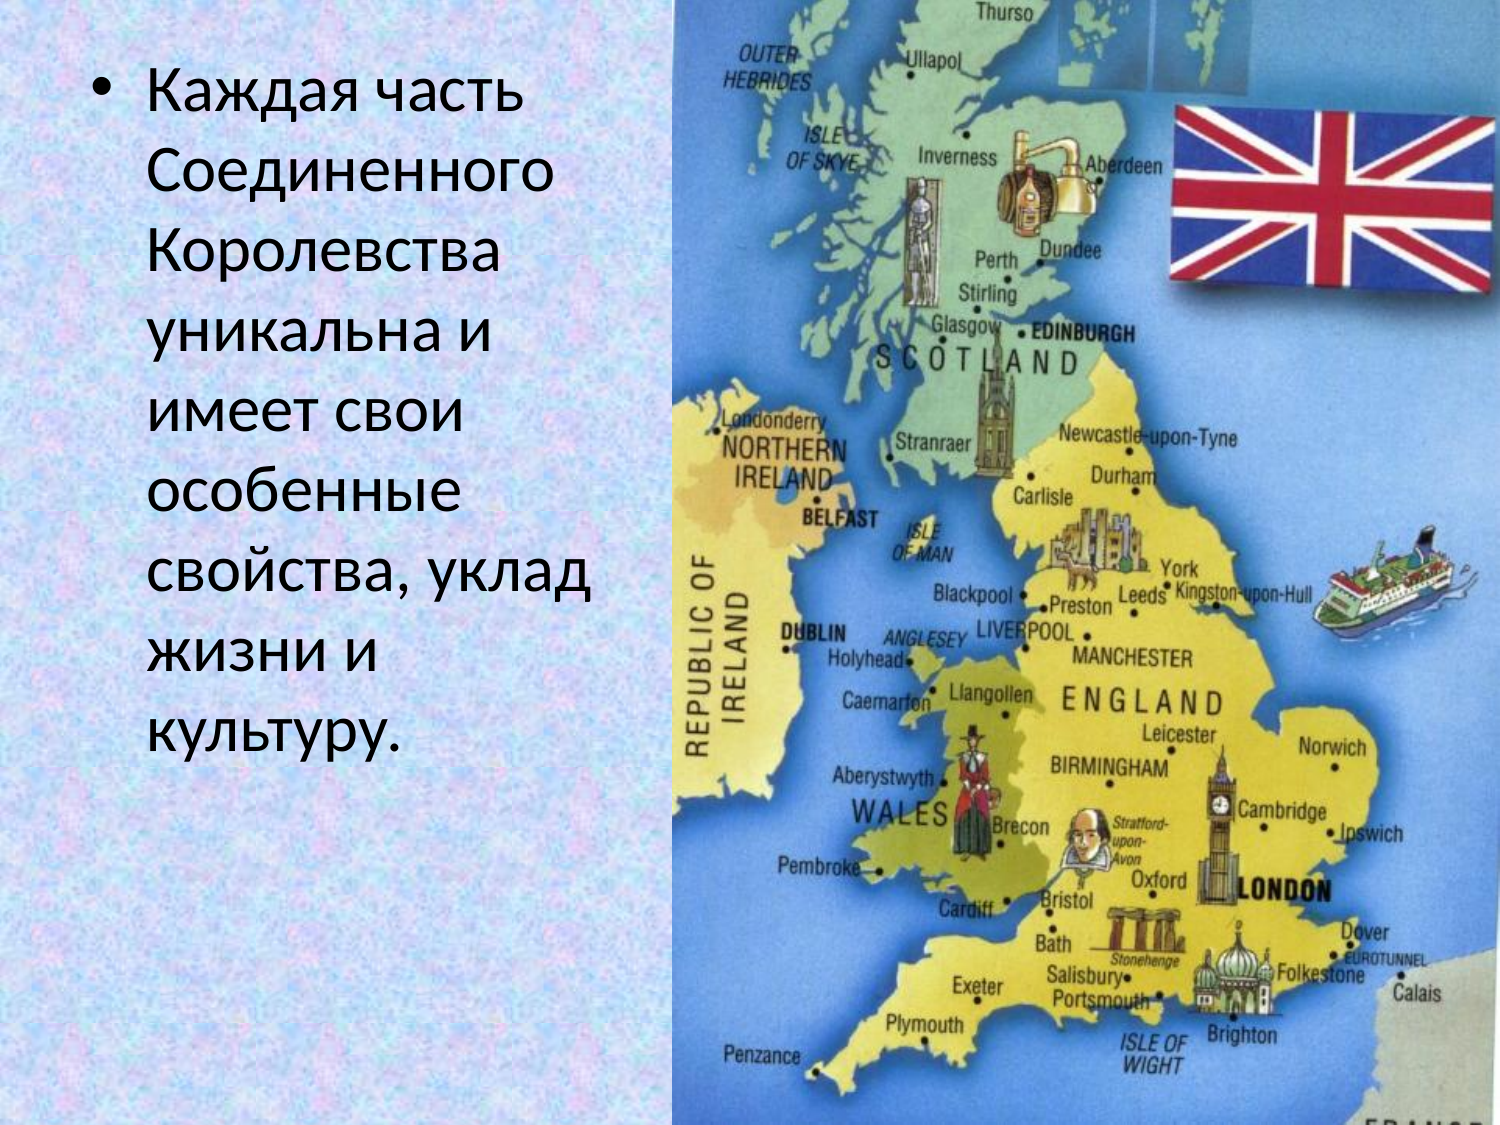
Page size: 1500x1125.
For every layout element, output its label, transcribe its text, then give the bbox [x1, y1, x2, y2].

list Каждая часть Соединенного Королевства уникальна и имеет свои особенные свойства, уклад жизни и культуру. [75, 37, 650, 780]
picture [0, 0, 1500, 1125]
